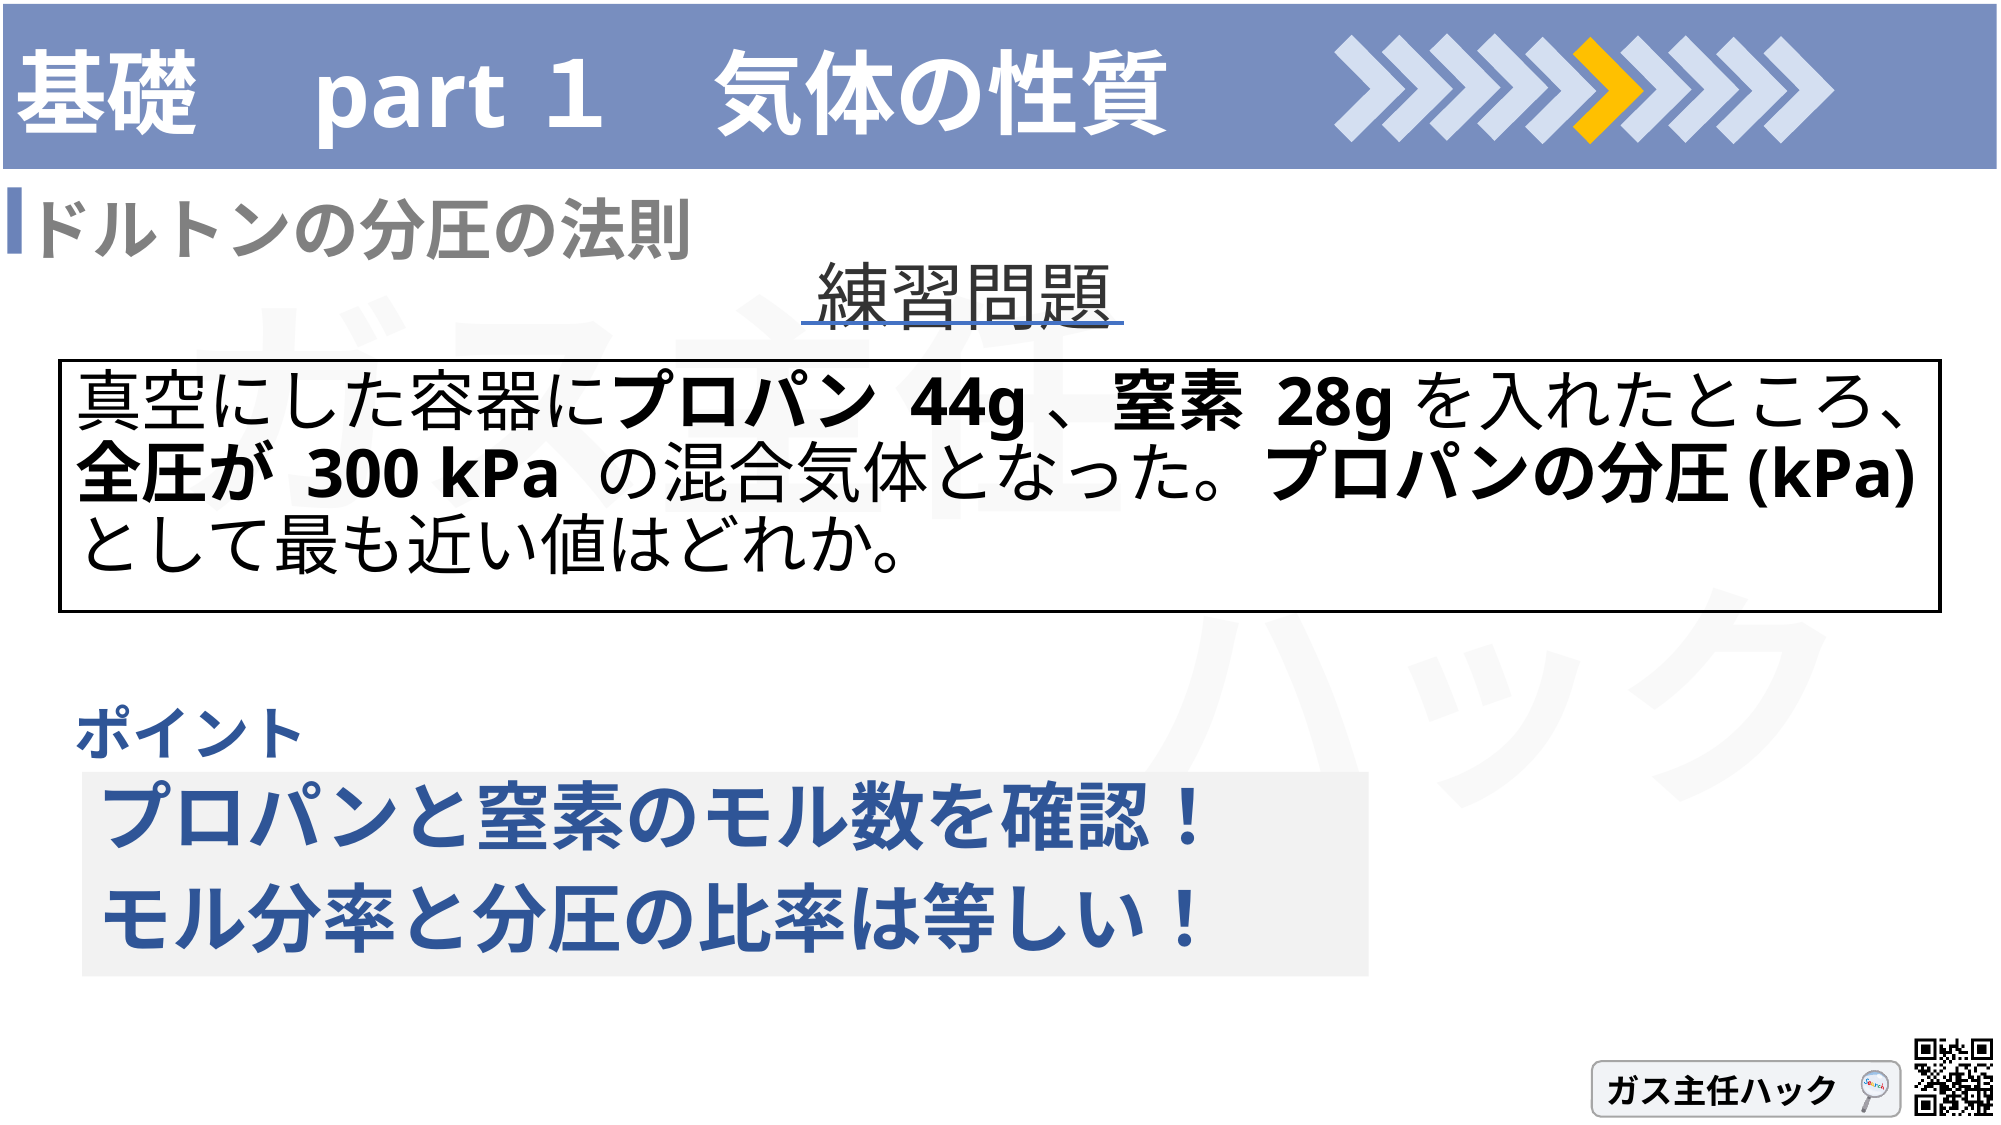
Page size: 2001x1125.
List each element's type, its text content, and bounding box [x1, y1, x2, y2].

text_box [1571, 35, 1646, 146]
text_box [1475, 31, 1550, 143]
text_box [6, 186, 23, 255]
picture [1905, 1029, 2001, 1125]
text_box [1762, 34, 1837, 145]
text_box ポイント [59, 697, 423, 794]
text_box [1428, 31, 1503, 143]
list 練習問題 [801, 252, 2000, 349]
text_box プロパンと窒素のモル数を確認！ モル分率と分圧の比率は等しい！ [82, 771, 1369, 977]
text_box [1380, 33, 1455, 144]
text_box [1619, 33, 1694, 145]
title 基礎 part１ 気体の性質 [0, 26, 1725, 169]
text_box [1666, 33, 1741, 145]
picture [1853, 1069, 1892, 1113]
text_box [1332, 33, 1407, 144]
text_box [1523, 35, 1598, 146]
text_box ドルトンの分圧の法則 [10, 180, 1369, 276]
text_box 真空にした容器にプロパン 44g、窒素 28gを入れたところ、全圧が 300 kPa の混合気体となった。プロパンの分圧(kPa) として最も近い値はどれか。 [59, 360, 1941, 612]
text_box [1714, 35, 1789, 146]
